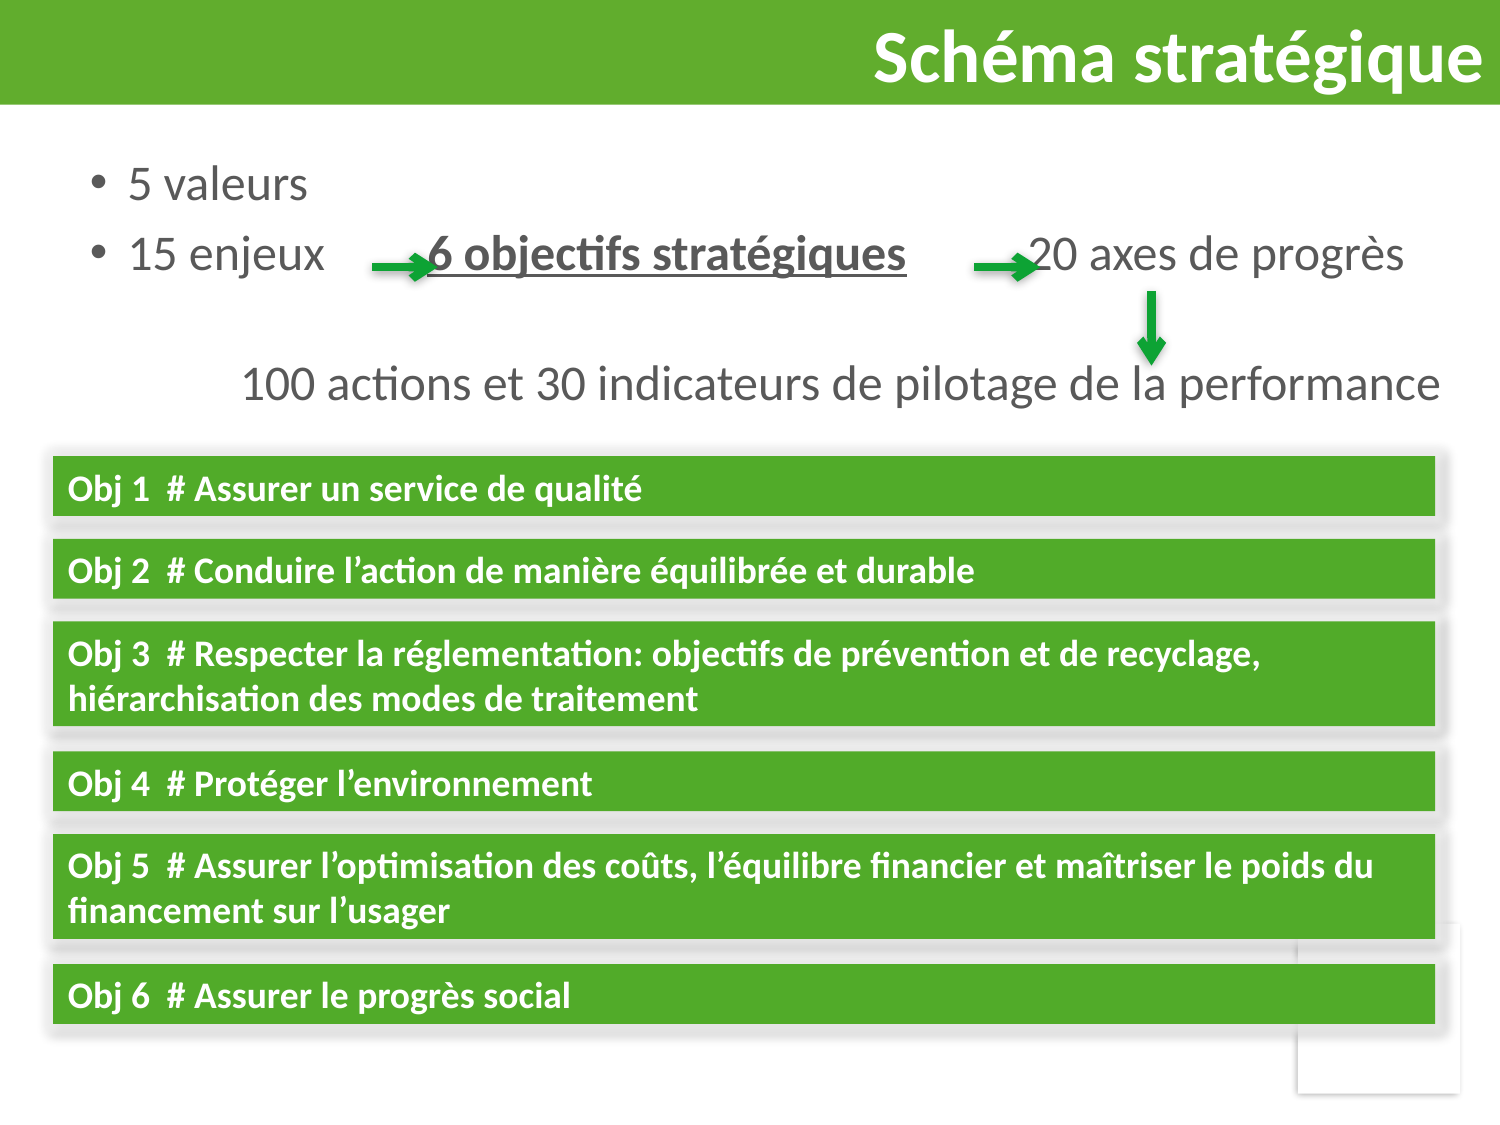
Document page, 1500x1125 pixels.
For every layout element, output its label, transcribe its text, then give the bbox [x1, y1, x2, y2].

text_box Obj 6 # Assurer le progrès social [53, 964, 1436, 1024]
text_box Schéma stratégique [0, 0, 1500, 105]
text_box Obj 4 # Protéger l’environnement [53, 751, 1436, 812]
text_box 5 valeurs 15 enjeux 6 objectifs stratégiques 20 axes de progrès 100 actions et 30 indicateurs de pilotage de la performance [0, 113, 1500, 873]
text_box Obj 2 # Conduire l’action de manière équilibrée et durable [53, 538, 1436, 599]
text_box Obj 1 # Assurer un service de qualité [53, 456, 1436, 516]
text_box Obj 5 # Assurer l’optimisation des coûts, l’équilibre financier et maîtriser le poids du financement sur l’usager [53, 834, 1436, 939]
text_box [1297, 923, 1461, 1094]
text_box Obj 3 # Respecter la réglementation: objectifs de prévention et de recyclage, hiérarchisation des modes de traitement [53, 621, 1436, 727]
